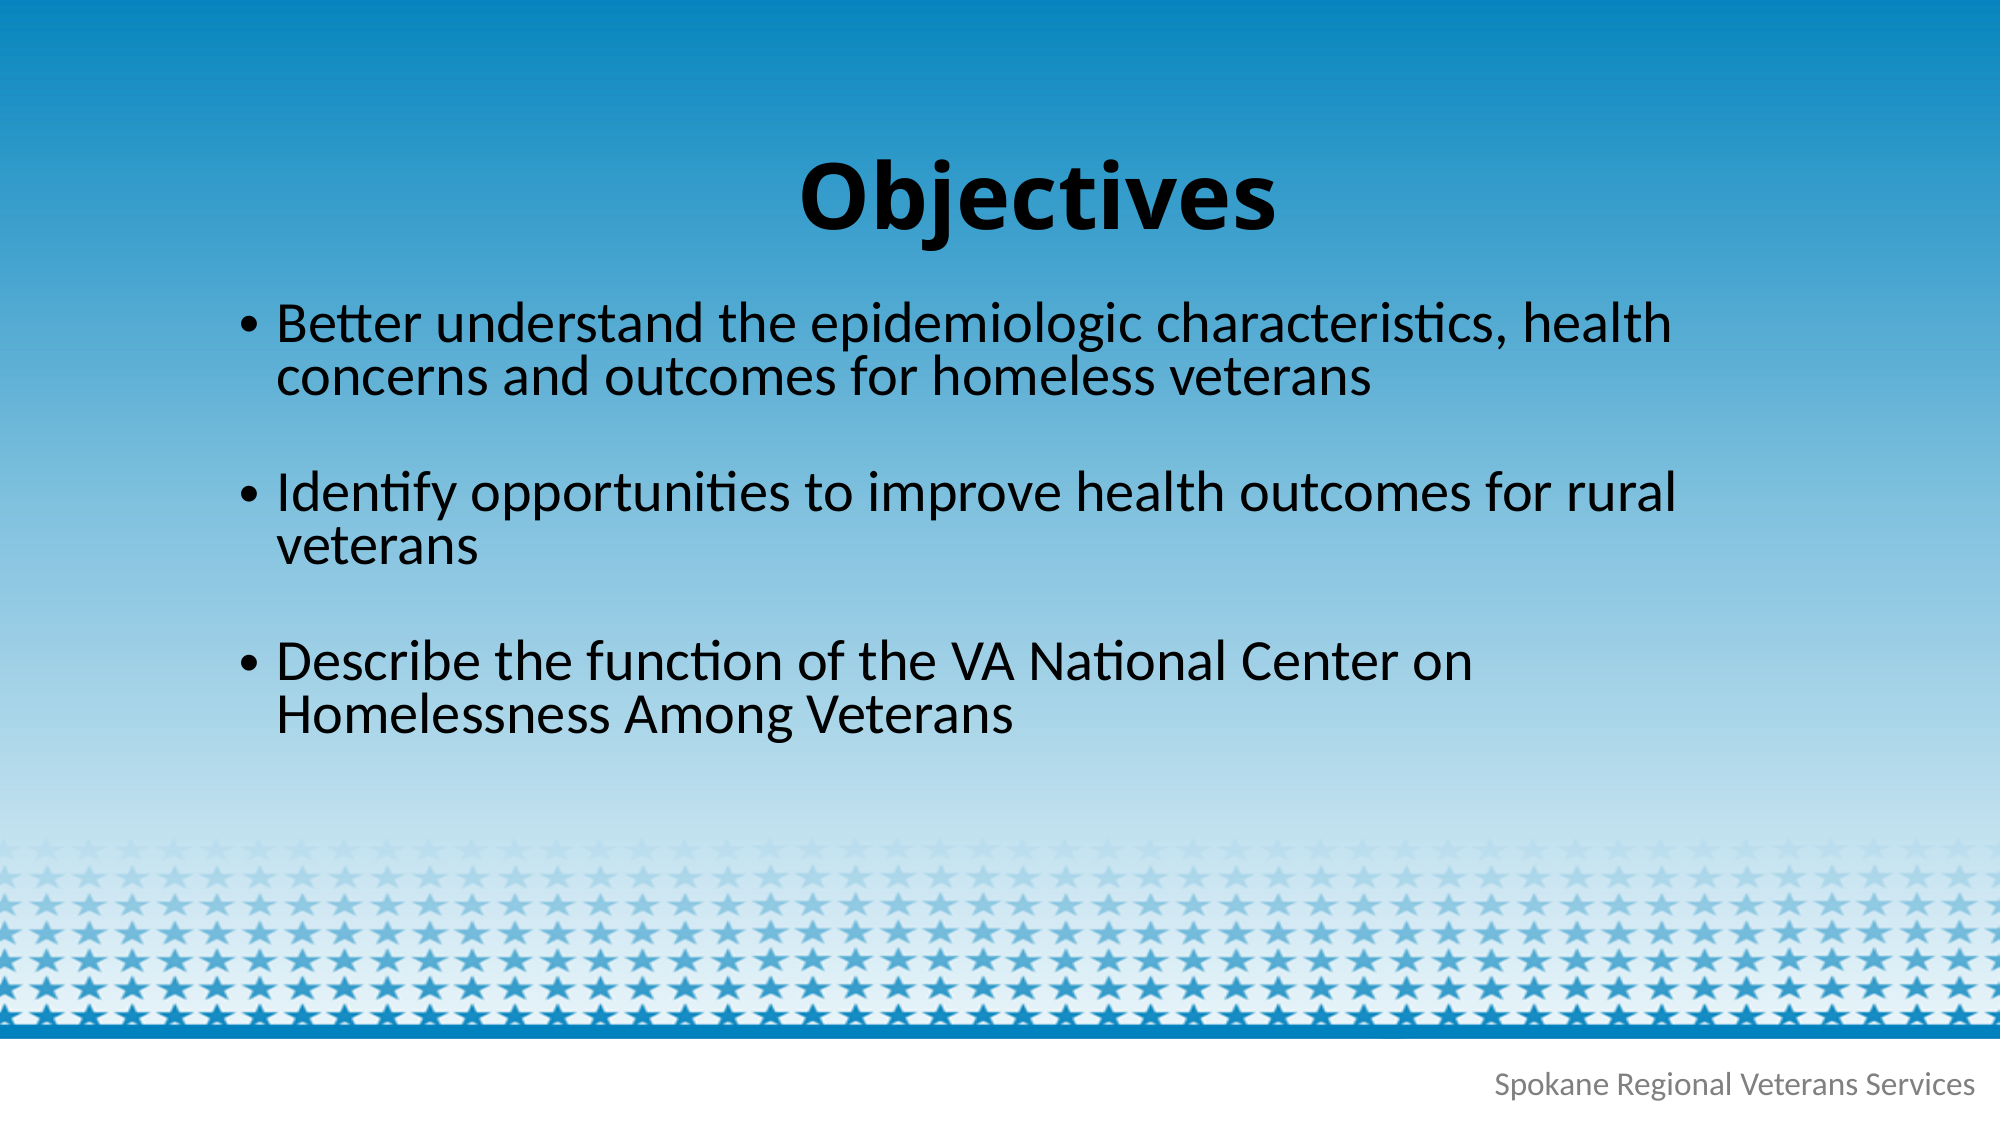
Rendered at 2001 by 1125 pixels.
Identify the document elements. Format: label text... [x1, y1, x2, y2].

picture [0, 40, 2000, 1024]
text_box Better understand the epidemiologic characteristics, health concerns and outcomes for homeless veterans Identify opportunities to improve health outcomes for rural veterans Describe the function of the VA National Center on Homelessness Among Veterans [223, 293, 1833, 1007]
text_box Objectives [175, 87, 1901, 305]
